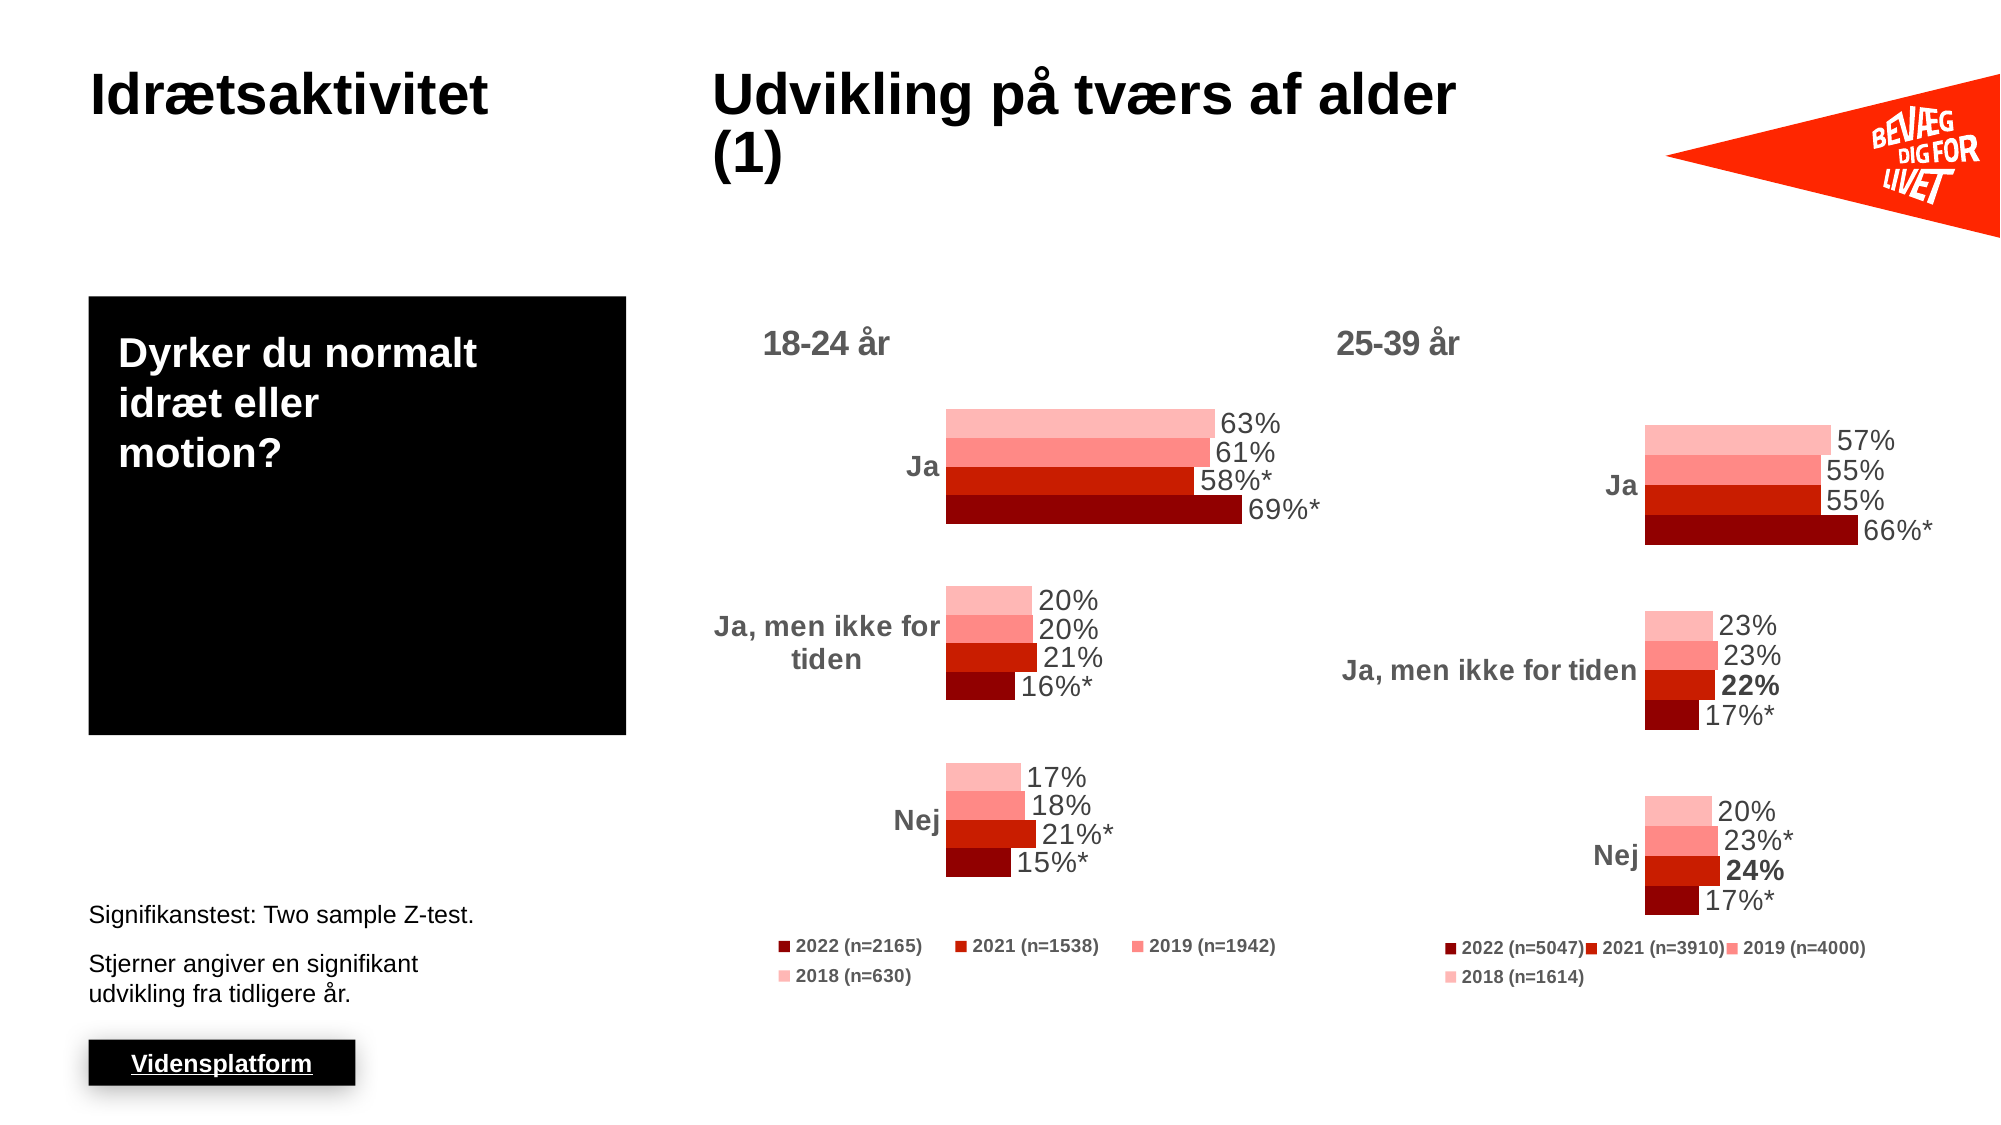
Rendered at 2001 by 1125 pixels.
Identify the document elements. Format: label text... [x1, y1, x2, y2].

title Idrætsaktivitet [90, 67, 608, 175]
chart [712, 296, 1934, 1008]
list Dyrker du normalt idræt eller motion? [88, 296, 627, 736]
list Vidensplatform [88, 1039, 356, 1086]
list Udvikling på tværs af alder (1) [712, 67, 1532, 175]
list Signifikanstest: Two sample Z-test. Stjerner angiver en signifikant udvikling fra tidligere år. [88, 838, 511, 1008]
